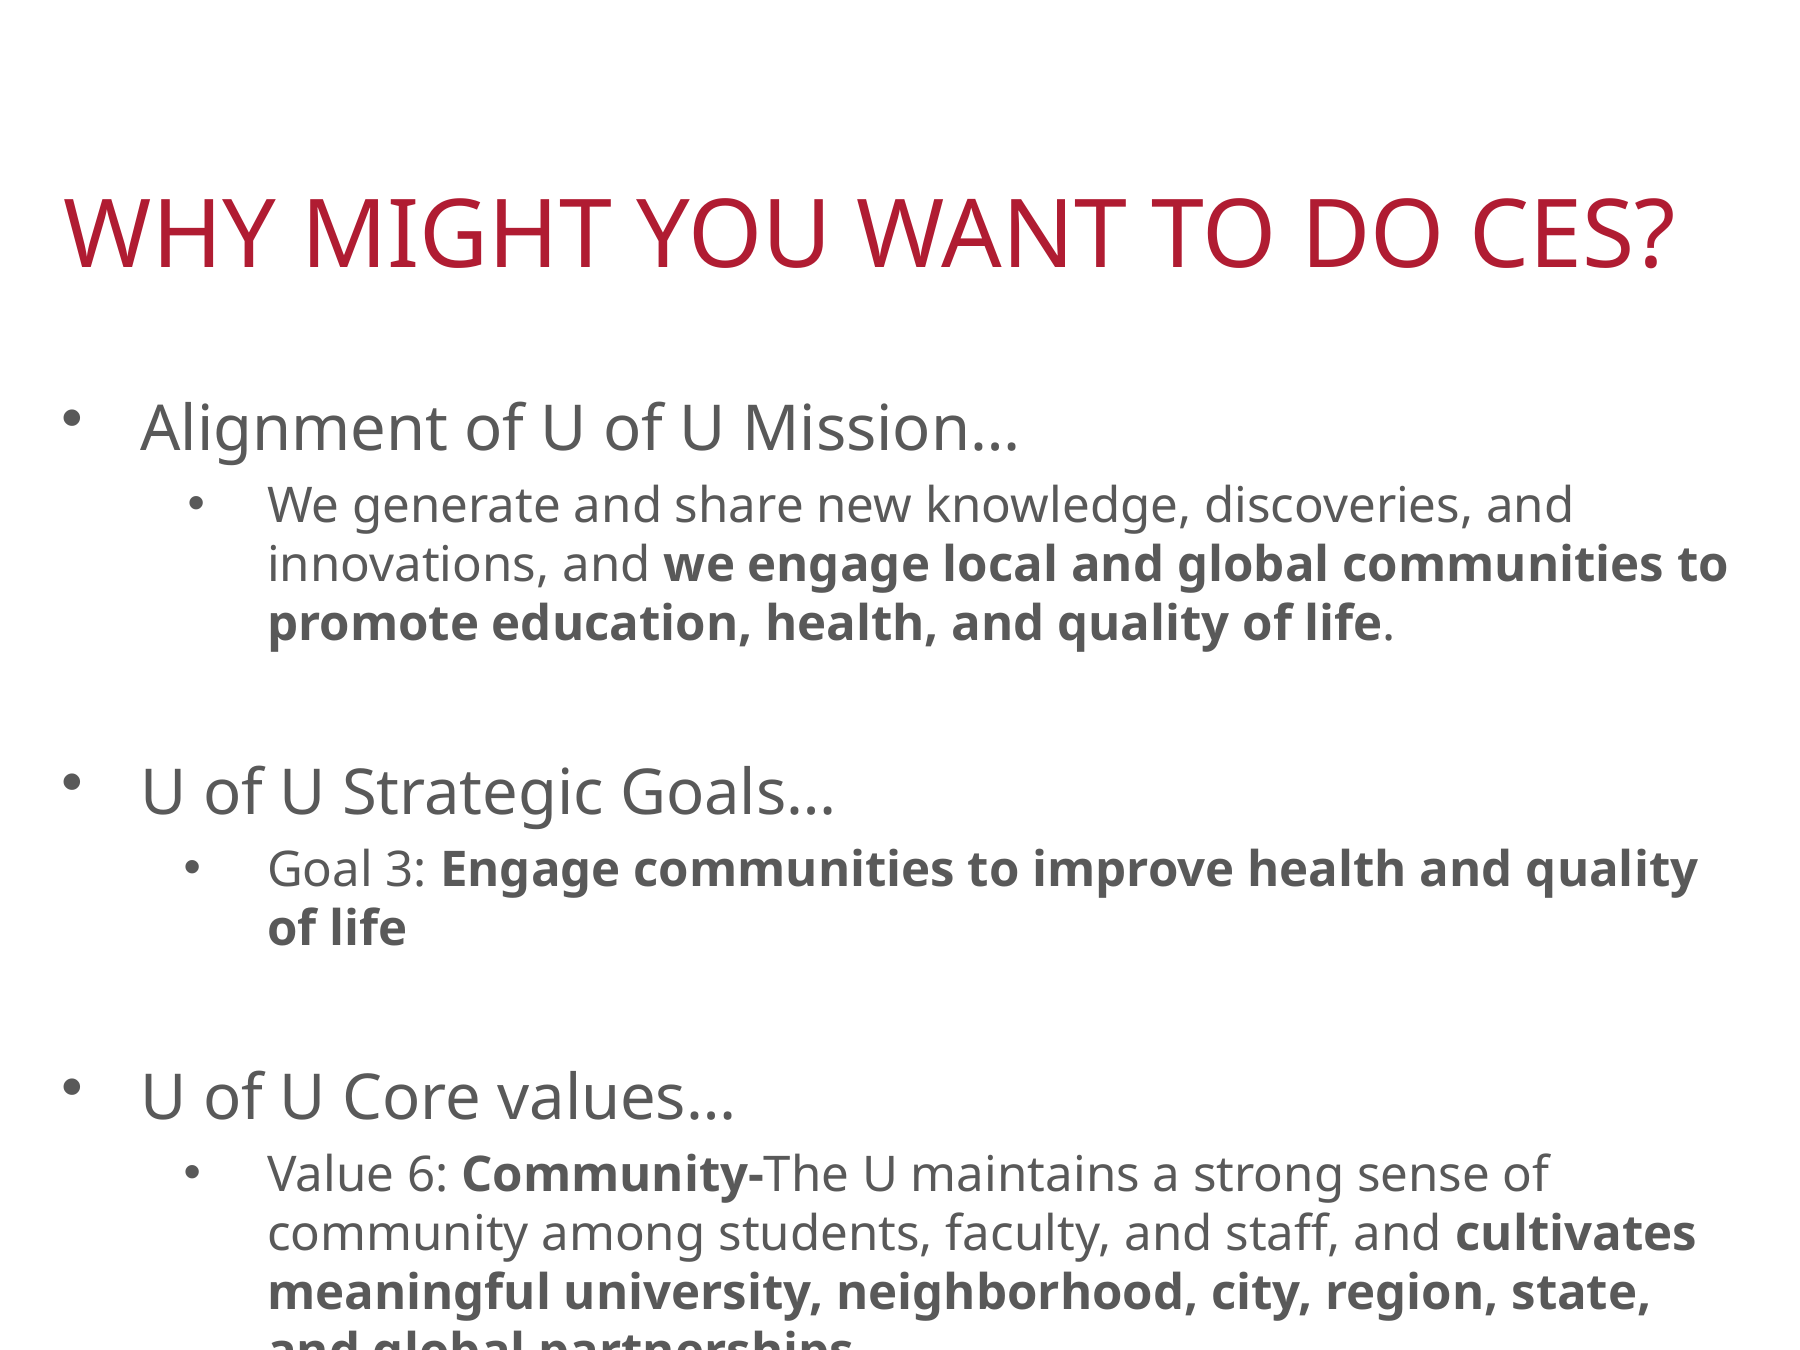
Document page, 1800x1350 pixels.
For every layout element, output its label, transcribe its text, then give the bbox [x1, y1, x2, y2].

title Why might you want to do CES? [49, 165, 1751, 340]
list Alignment of U of U Mission… We generate and share new knowledge, discoveries, and innovations, and we engage local and global communities to promote education, health, and quality of life. U of U Strategic Goals… Goal 3: Engage communities to improve health and quality of life U of U Core values… Value 6: Community-The U maintains a strong sense of community among students, faculty, and staff, and cultivates meaningful university, neighborhood, city, region, state, and global partnerships. [46, 379, 1749, 547]
